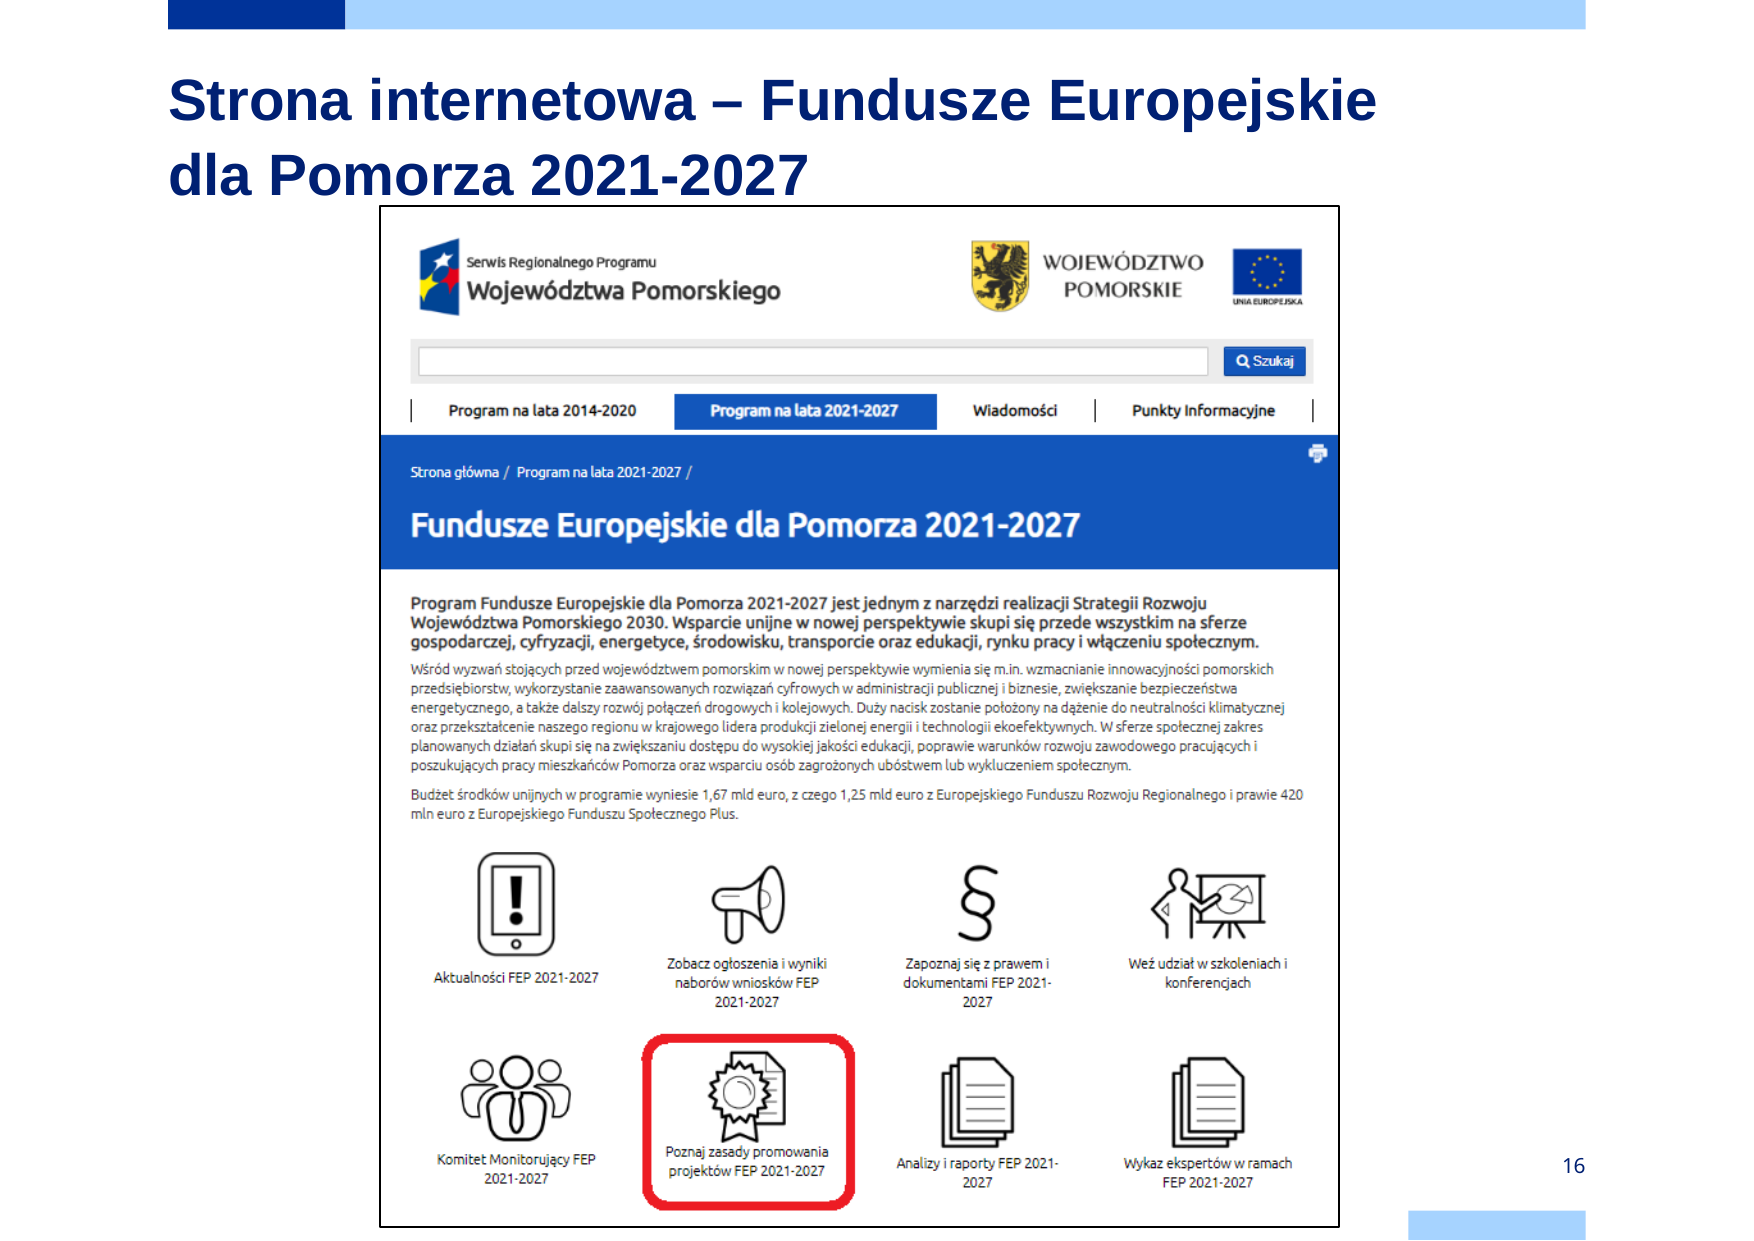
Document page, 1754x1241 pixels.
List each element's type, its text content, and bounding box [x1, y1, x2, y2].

title Strona internetowa – Fundusze Europejskie dla Pomorza 2021-2027 [168, 56, 1586, 234]
slide_number 16 [1408, 1151, 1586, 1182]
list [380, 206, 1338, 1227]
